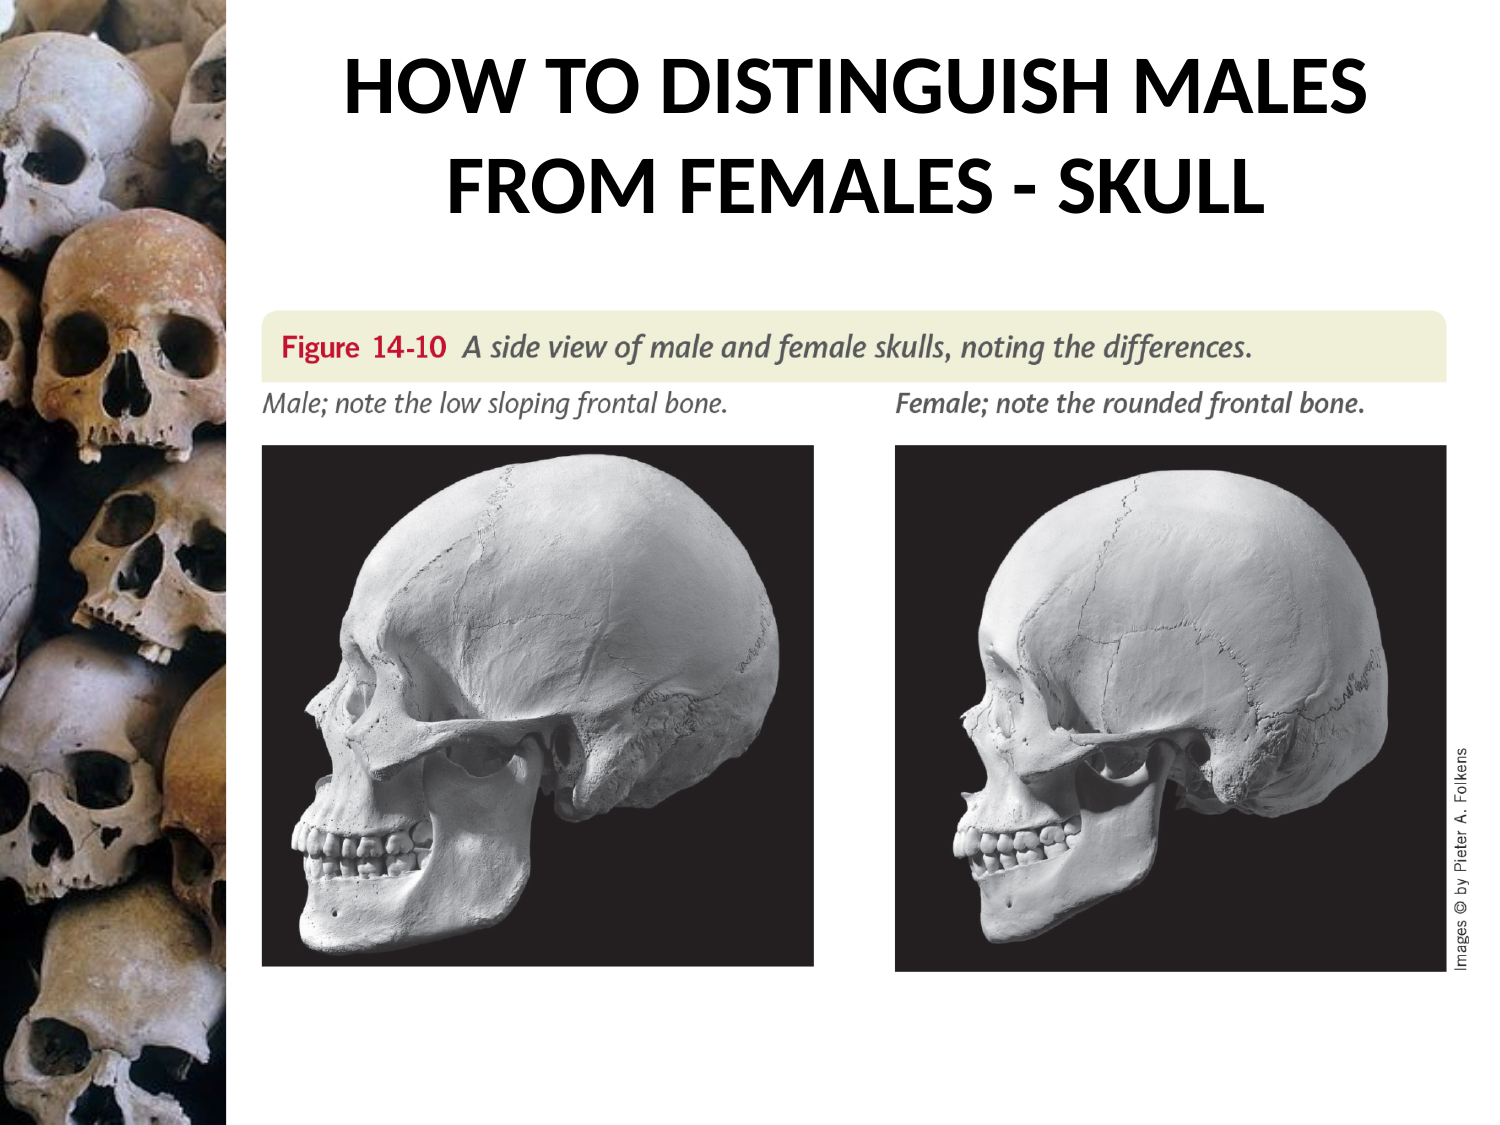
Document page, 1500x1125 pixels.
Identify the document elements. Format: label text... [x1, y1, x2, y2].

picture [261, 310, 1469, 972]
text_box HOW TO DISTINGUISH MALES FROM FEMALES - SKULL [237, 23, 1476, 238]
picture [0, 0, 227, 1125]
